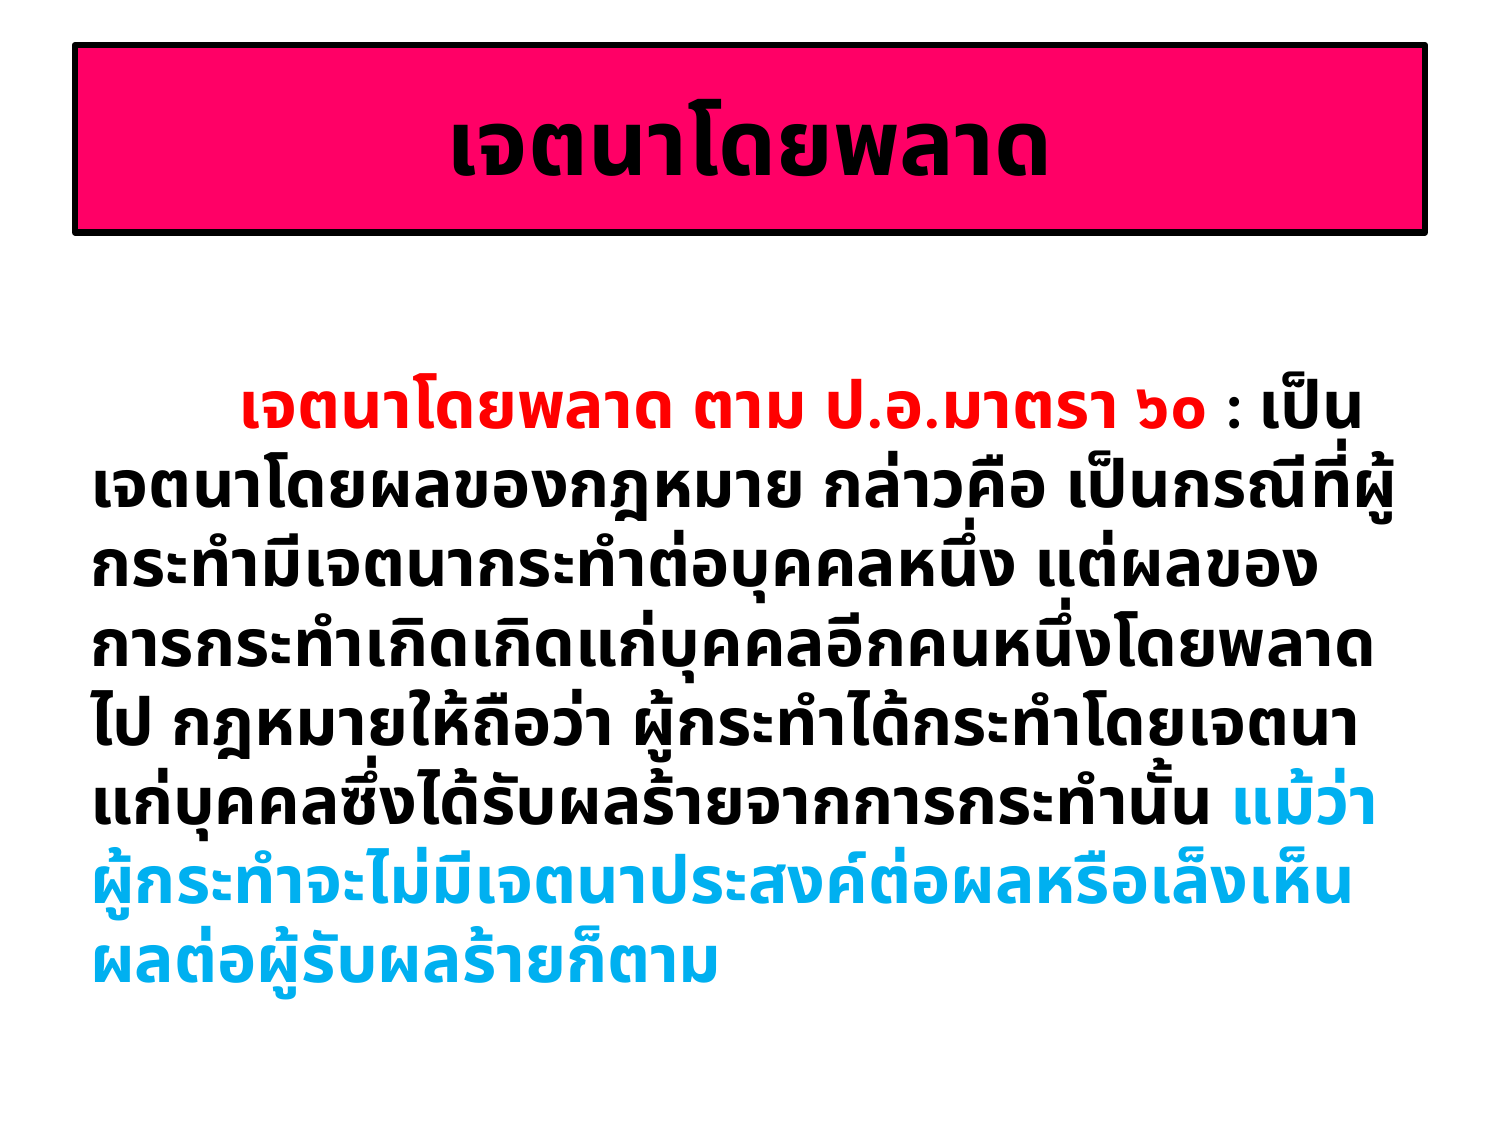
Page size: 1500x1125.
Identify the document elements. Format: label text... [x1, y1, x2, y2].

list เจตนาโดยพลาด ตาม ป.อ.มาตรา ๖๐ : เป็นเจตนาโดยผลของกฎหมาย กล่าวคือ เป็นกรณีที่ผู้กระทำมีเจตนากระทำต่อบุคคลหนึ่ง แต่ผลของการกระทำเกิดเกิดแก่บุคคลอีกคนหนึ่งโดยพลาดไป กฎหมายให้ถือว่า ผู้กระทำได้กระทำโดยเจตนาแก่บุคคลซึ่งได้รับผลร้ายจากการกระทำนั้น แม้ว่าผู้กระทำจะไม่มีเจตนาประสงค์ต่อผลหรือเล็งเห็นผลต่อผู้รับผลร้ายก็ตาม [75, 262, 1425, 1005]
title เจตนาโดยพลาด [75, 45, 1425, 233]
